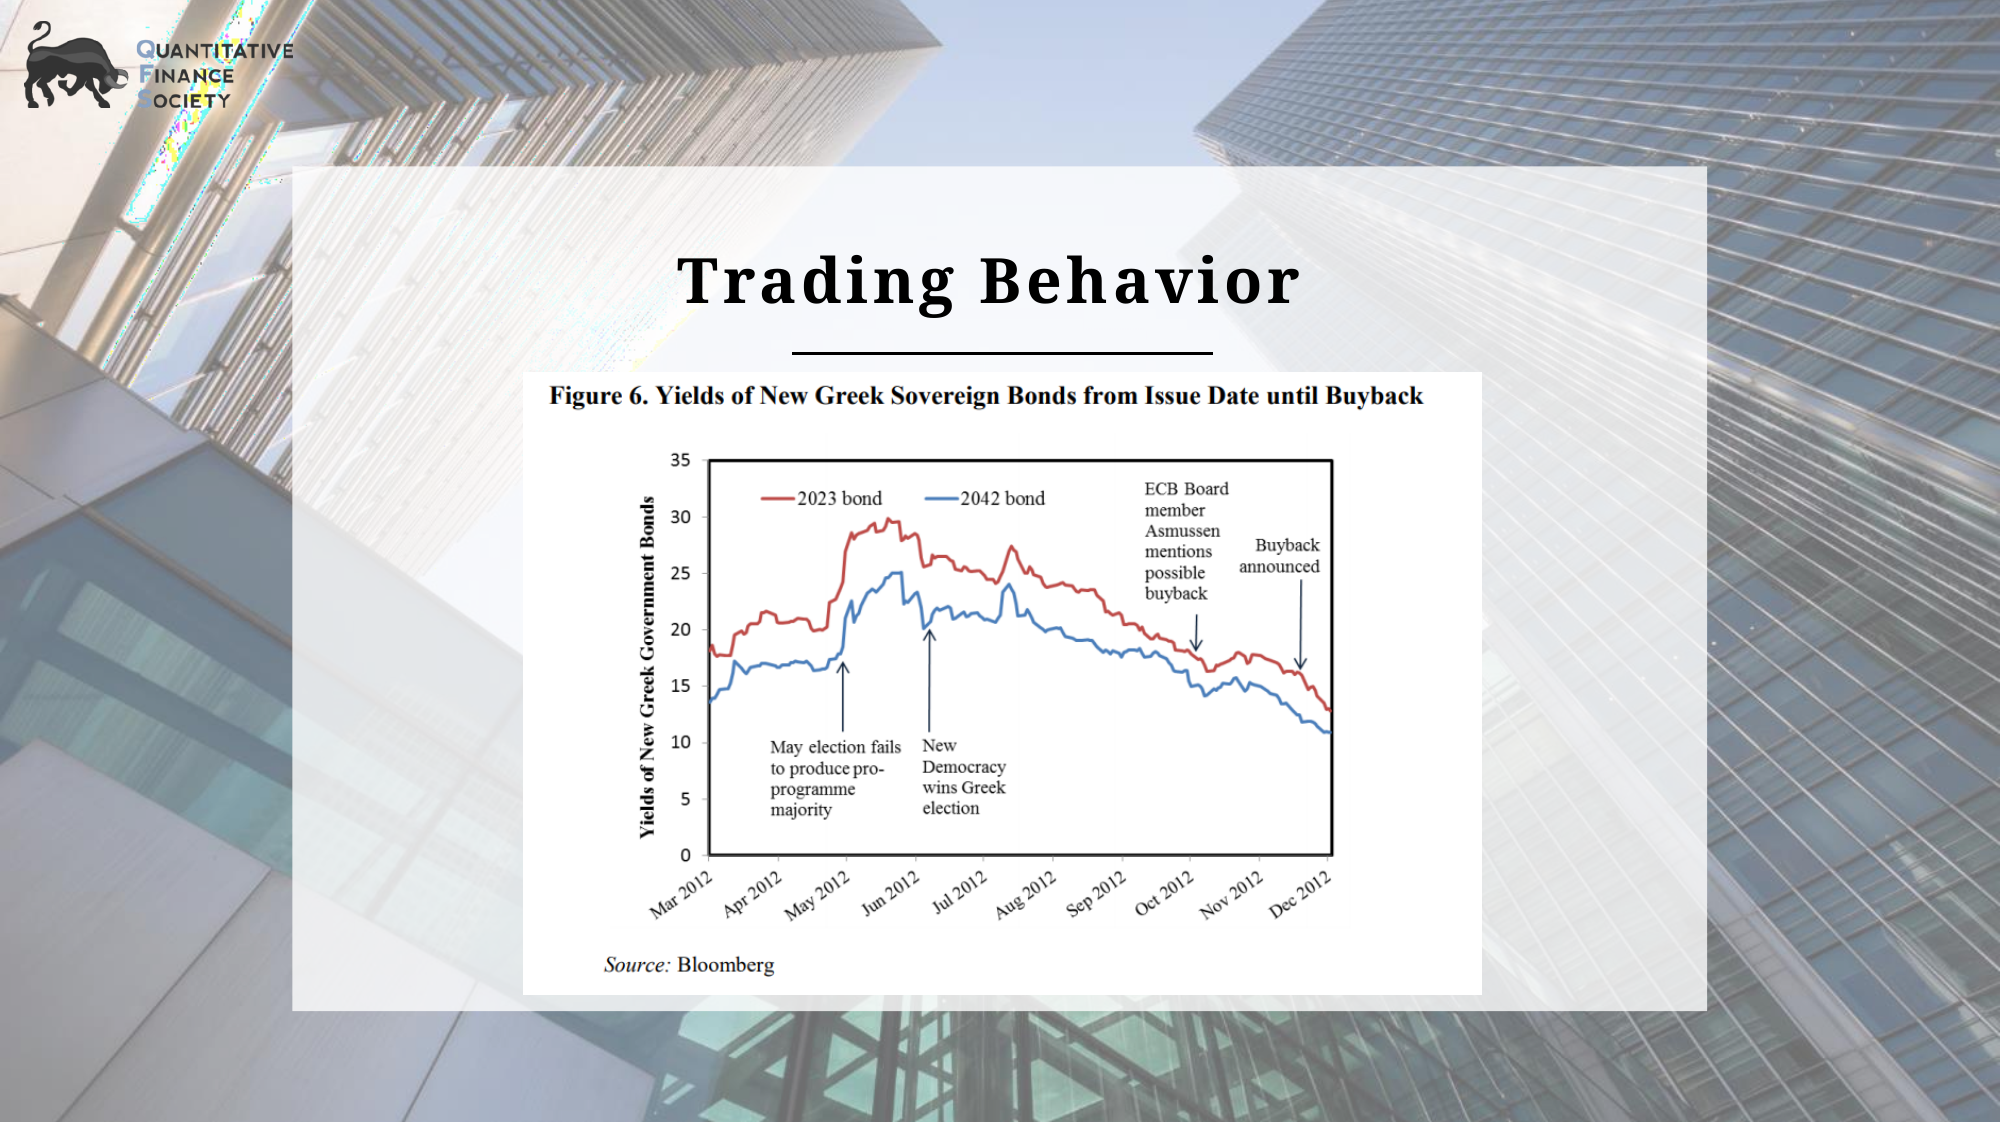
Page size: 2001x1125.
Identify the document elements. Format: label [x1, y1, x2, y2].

text_box [24, 21, 1213, 355]
picture [523, 372, 1482, 995]
text_box [0, 0, 2000, 1123]
